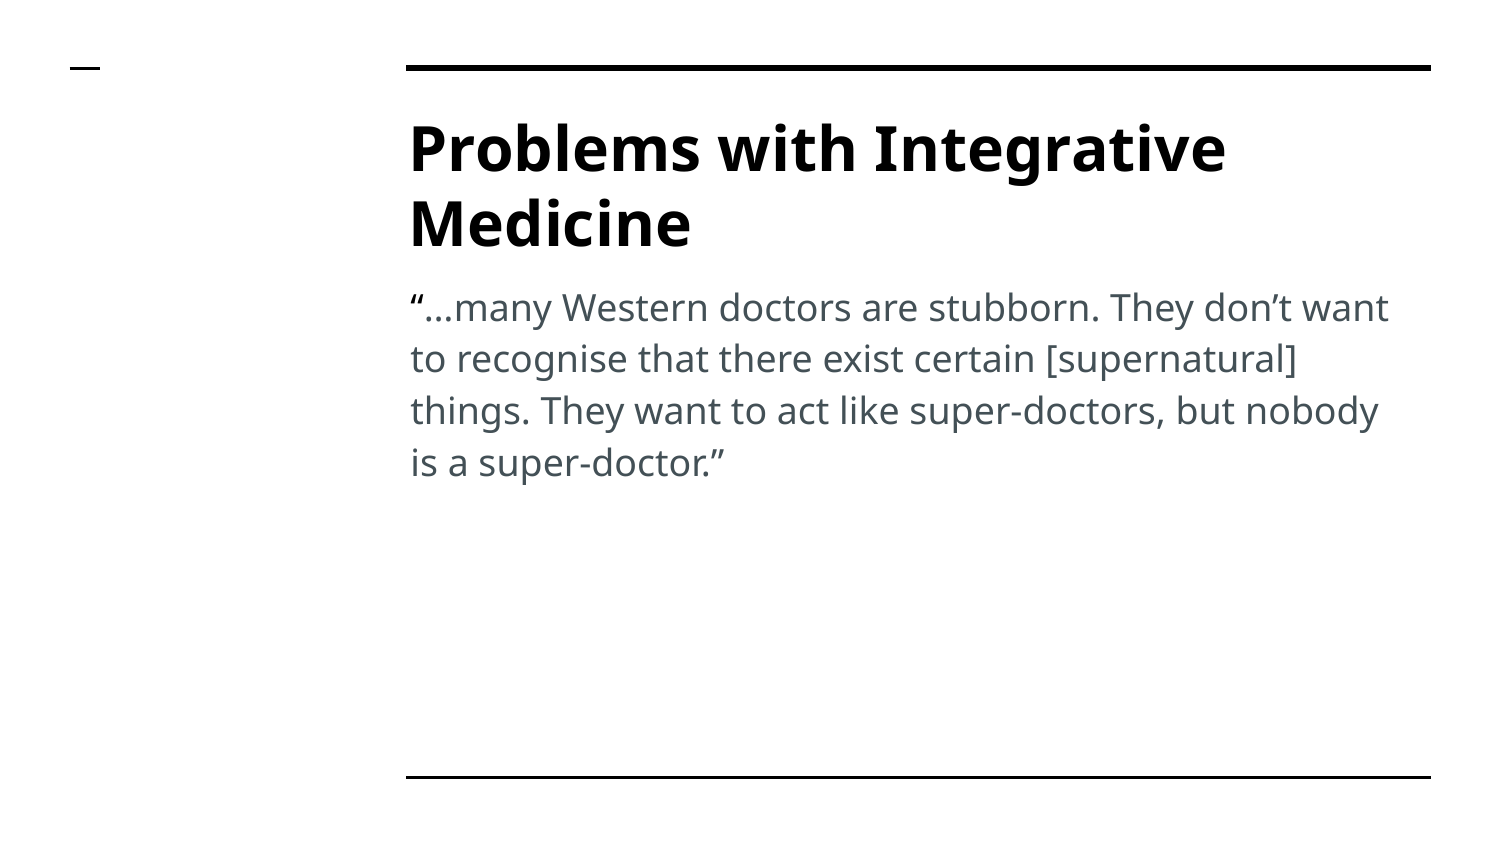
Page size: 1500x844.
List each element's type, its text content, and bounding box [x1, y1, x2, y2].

title Problems with Integrative Medicine [393, 94, 1431, 199]
list “…many Western doctors are stubborn. They don’t want to recognise that there exist certain [supernatural] things. They want to act like super-doctors, but nobody is a super-doctor.” [395, 261, 1433, 755]
